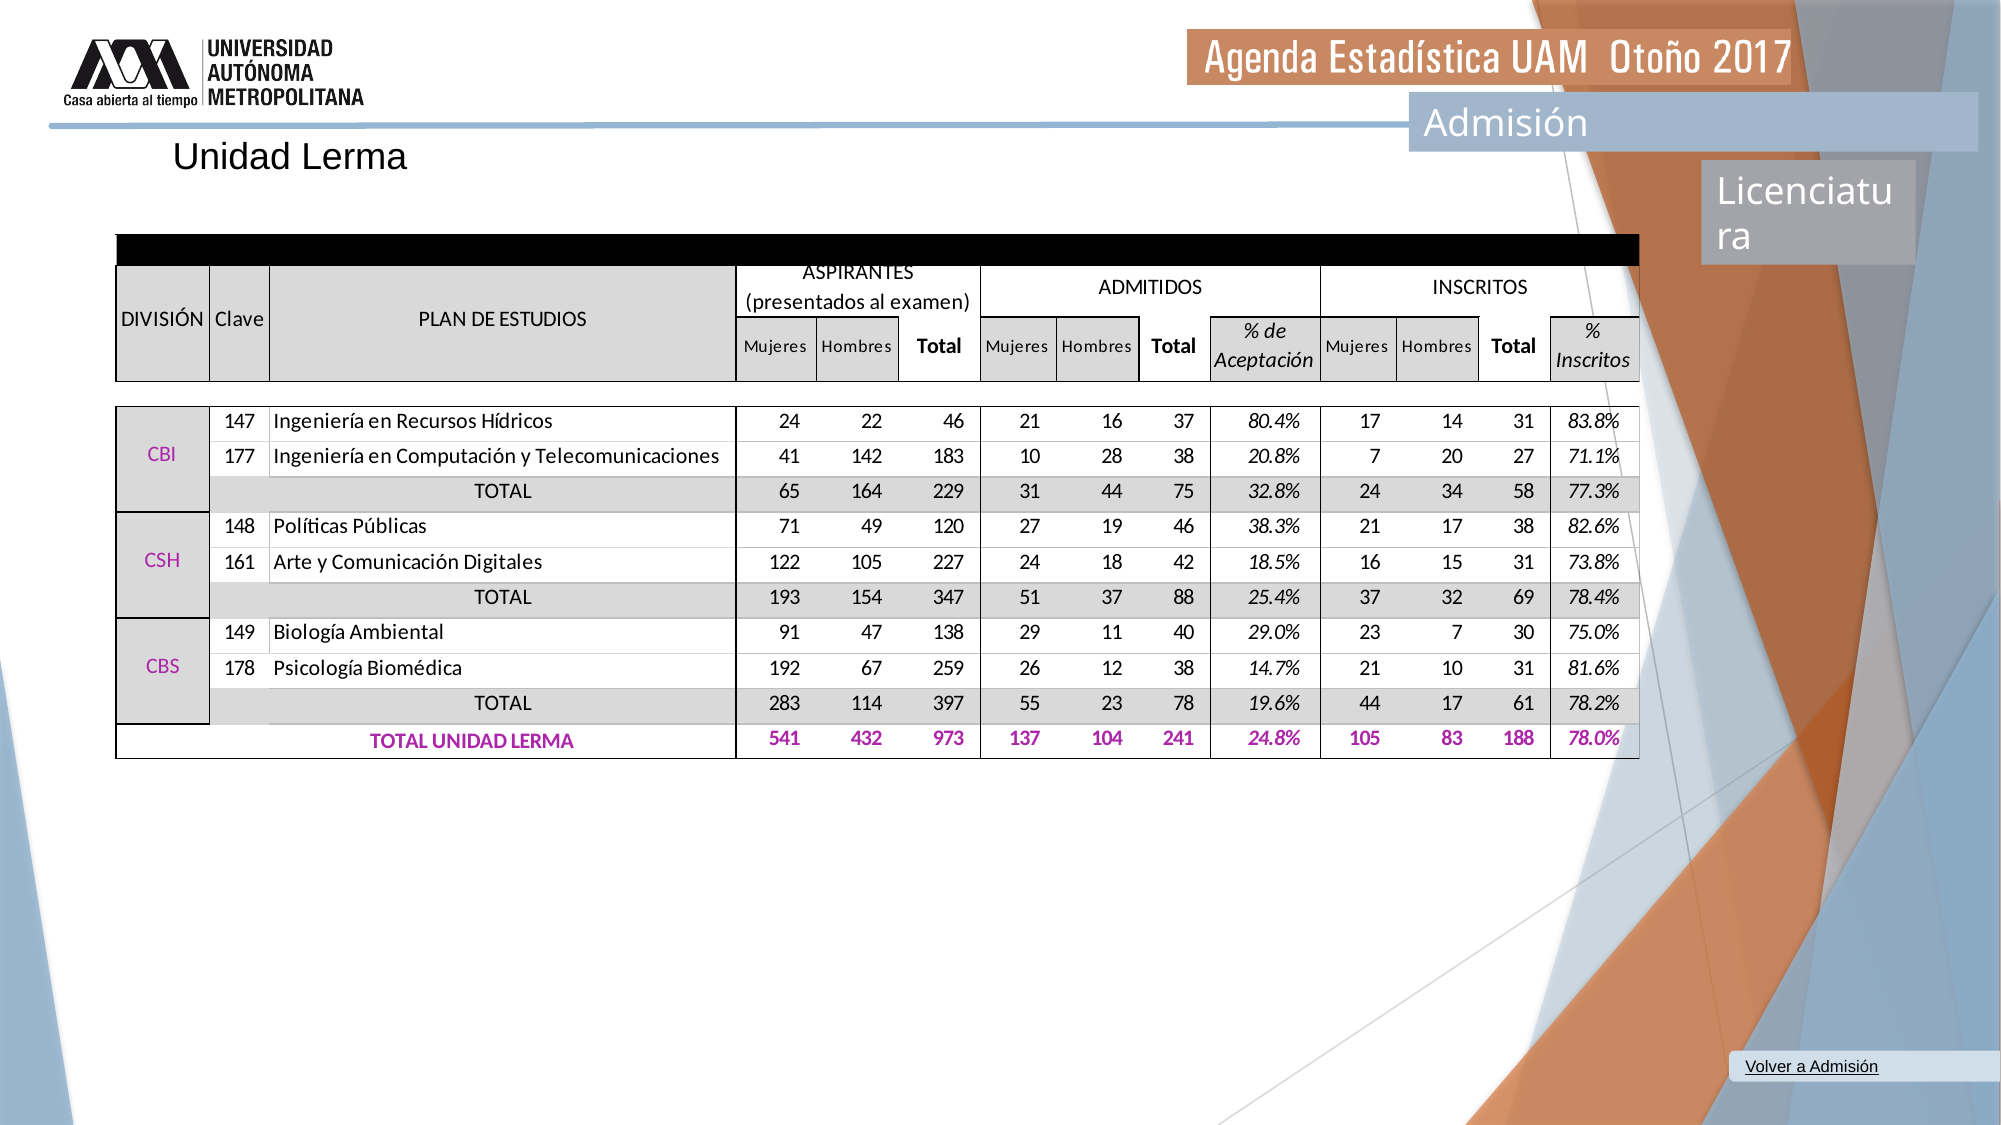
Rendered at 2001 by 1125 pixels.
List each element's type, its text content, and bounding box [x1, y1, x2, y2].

text_box Admisión [1408, 91, 1979, 152]
picture [63, 39, 365, 108]
text_box Licenciatura [1701, 160, 1916, 265]
text_box Unidad Lerma [157, 136, 736, 185]
picture [114, 233, 1642, 761]
picture [1186, 28, 1792, 85]
text_box Volver a Admisión [1727, 1049, 2000, 1084]
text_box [50, 123, 1452, 127]
